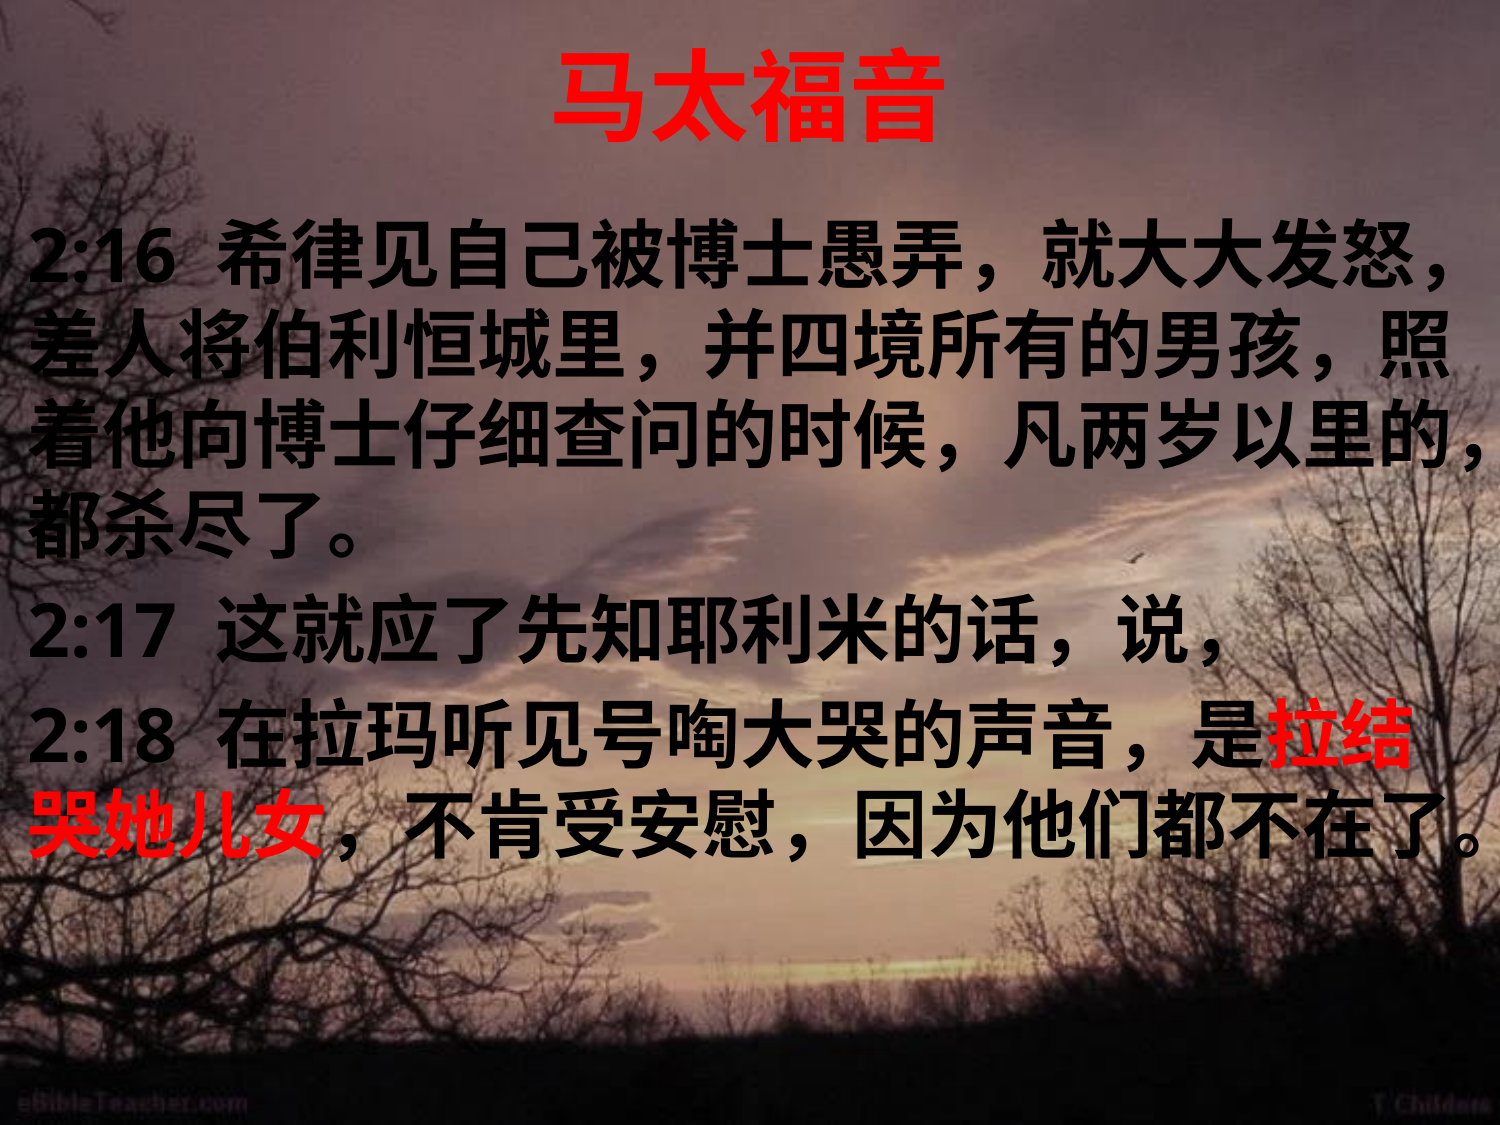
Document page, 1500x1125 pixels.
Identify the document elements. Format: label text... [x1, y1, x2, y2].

title 马太福音 [75, 0, 1425, 188]
picture [0, 0, 1500, 1125]
list 2:16 希律见自己被博士愚弄，就大大发怒，差人将伯利恒城里，并四境所有的男孩，照着他向博士仔细查问的时候，凡两岁以里的，都杀尽了。 2:17 这就应了先知耶利米的话，说， 2:18 在拉玛听见号啕大哭的声音，是拉结哭她儿女，不肯受安慰，因为他们都不在了。 [12, 200, 1500, 1088]
